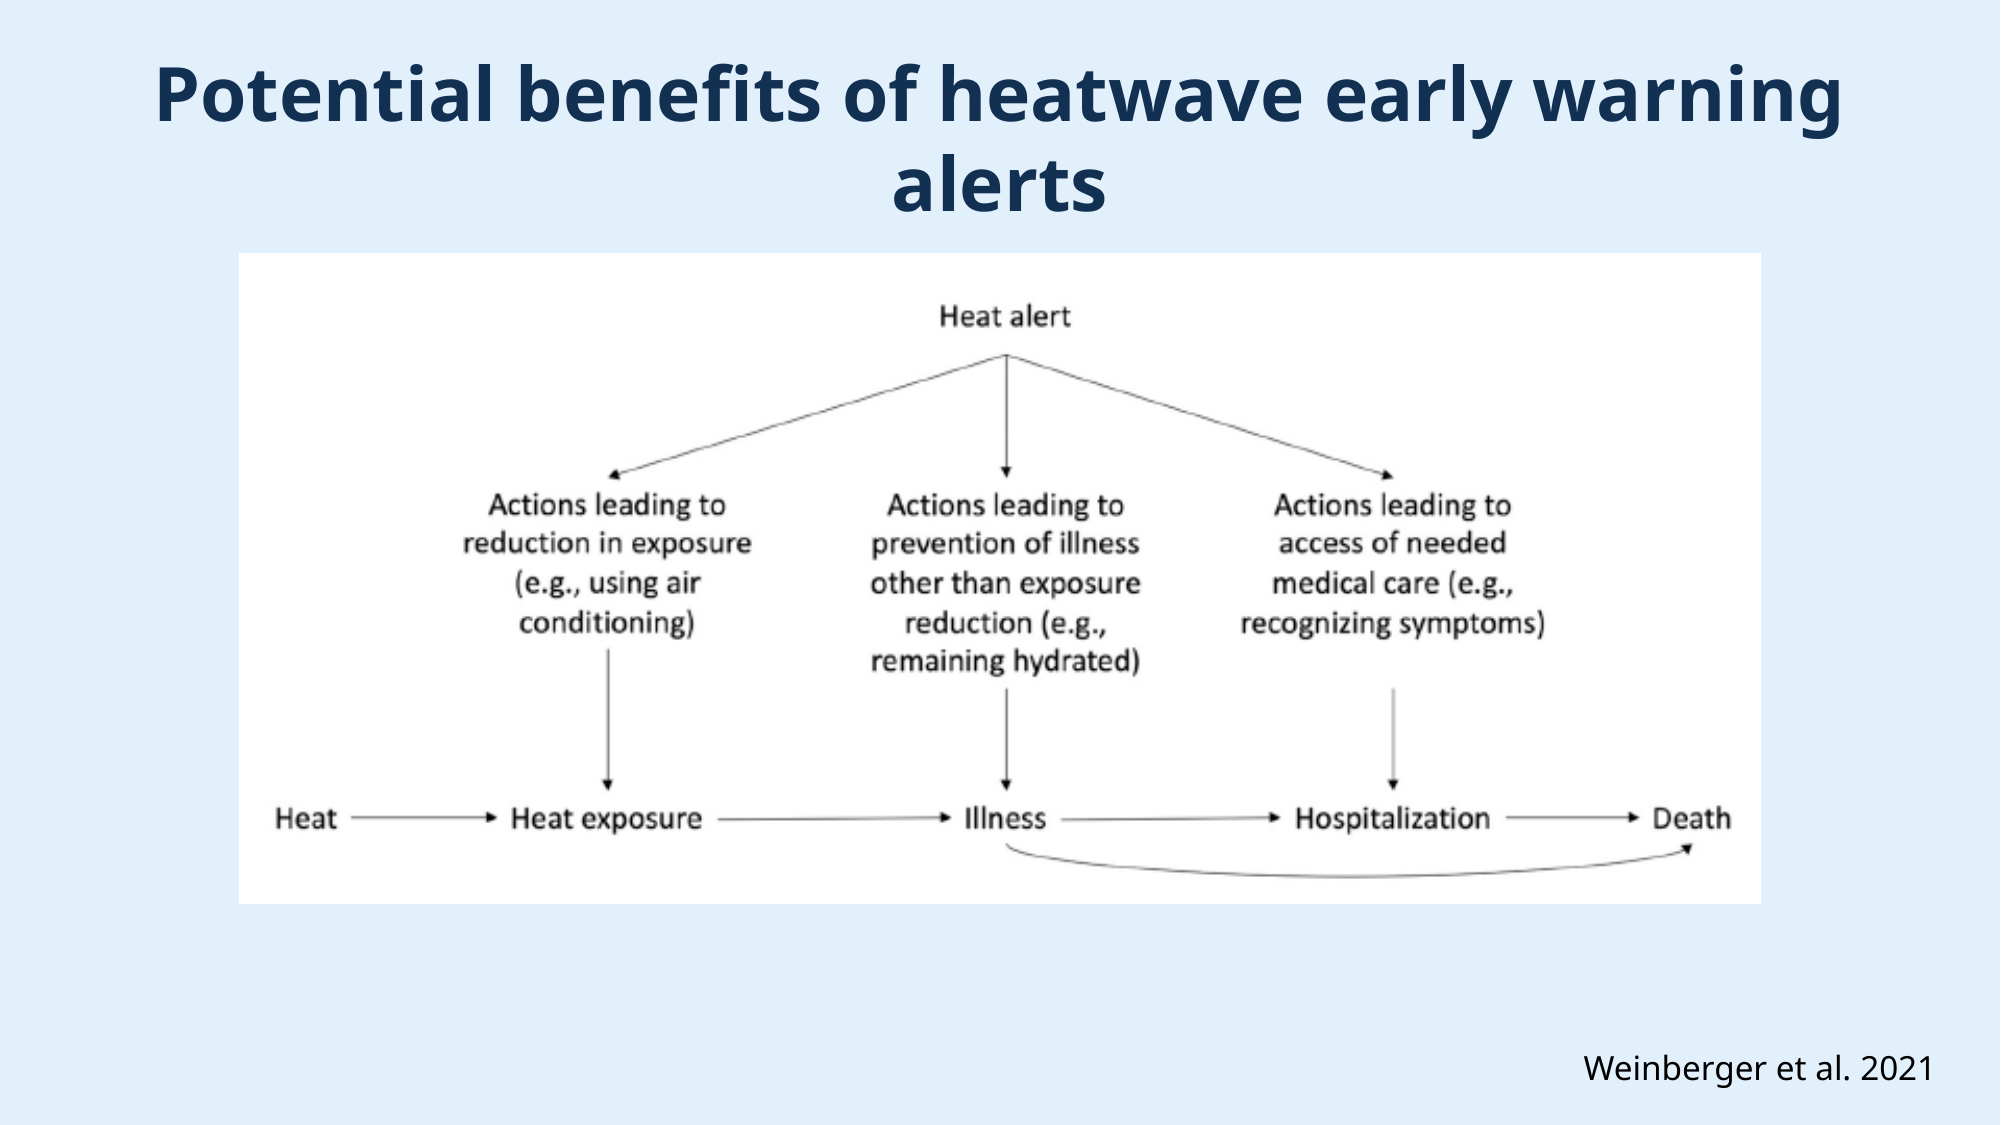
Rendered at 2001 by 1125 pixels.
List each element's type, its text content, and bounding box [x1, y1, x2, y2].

title Potential benefits of heatwave early warning alerts [99, 57, 1900, 215]
picture [239, 253, 1761, 905]
text_box Weinberger et al. 2021 [1569, 1039, 1952, 1095]
